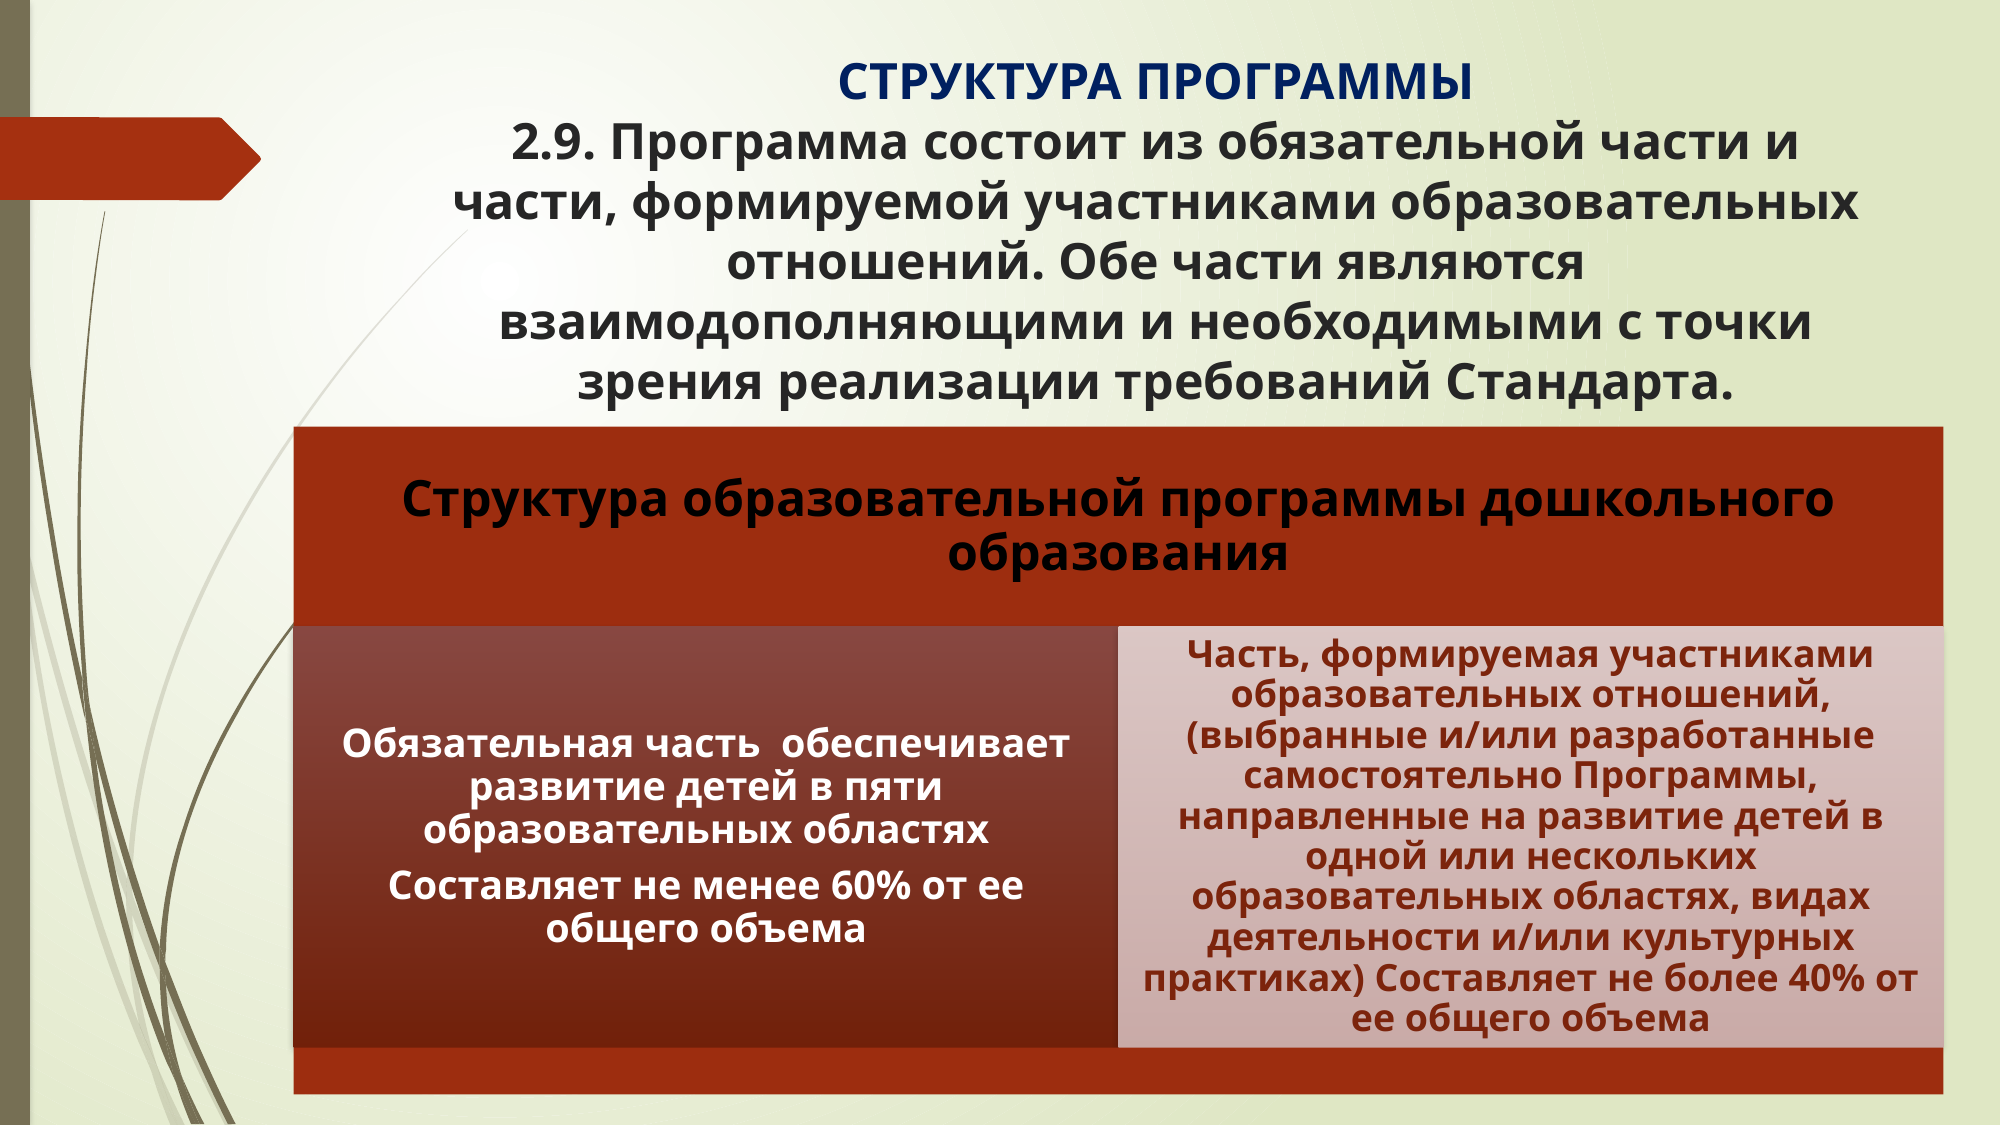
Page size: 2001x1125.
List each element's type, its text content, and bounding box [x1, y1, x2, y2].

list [293, 426, 1944, 1095]
title СТРУКТУРА ПРОГРАММЫ 2.9. Программа состоит из обязательной части и части, формируемой участниками образовательных отношений. Обе части являются взаимодополняющими и необходимыми с точки зрения реализации требований Стандарта. [425, 42, 1888, 406]
